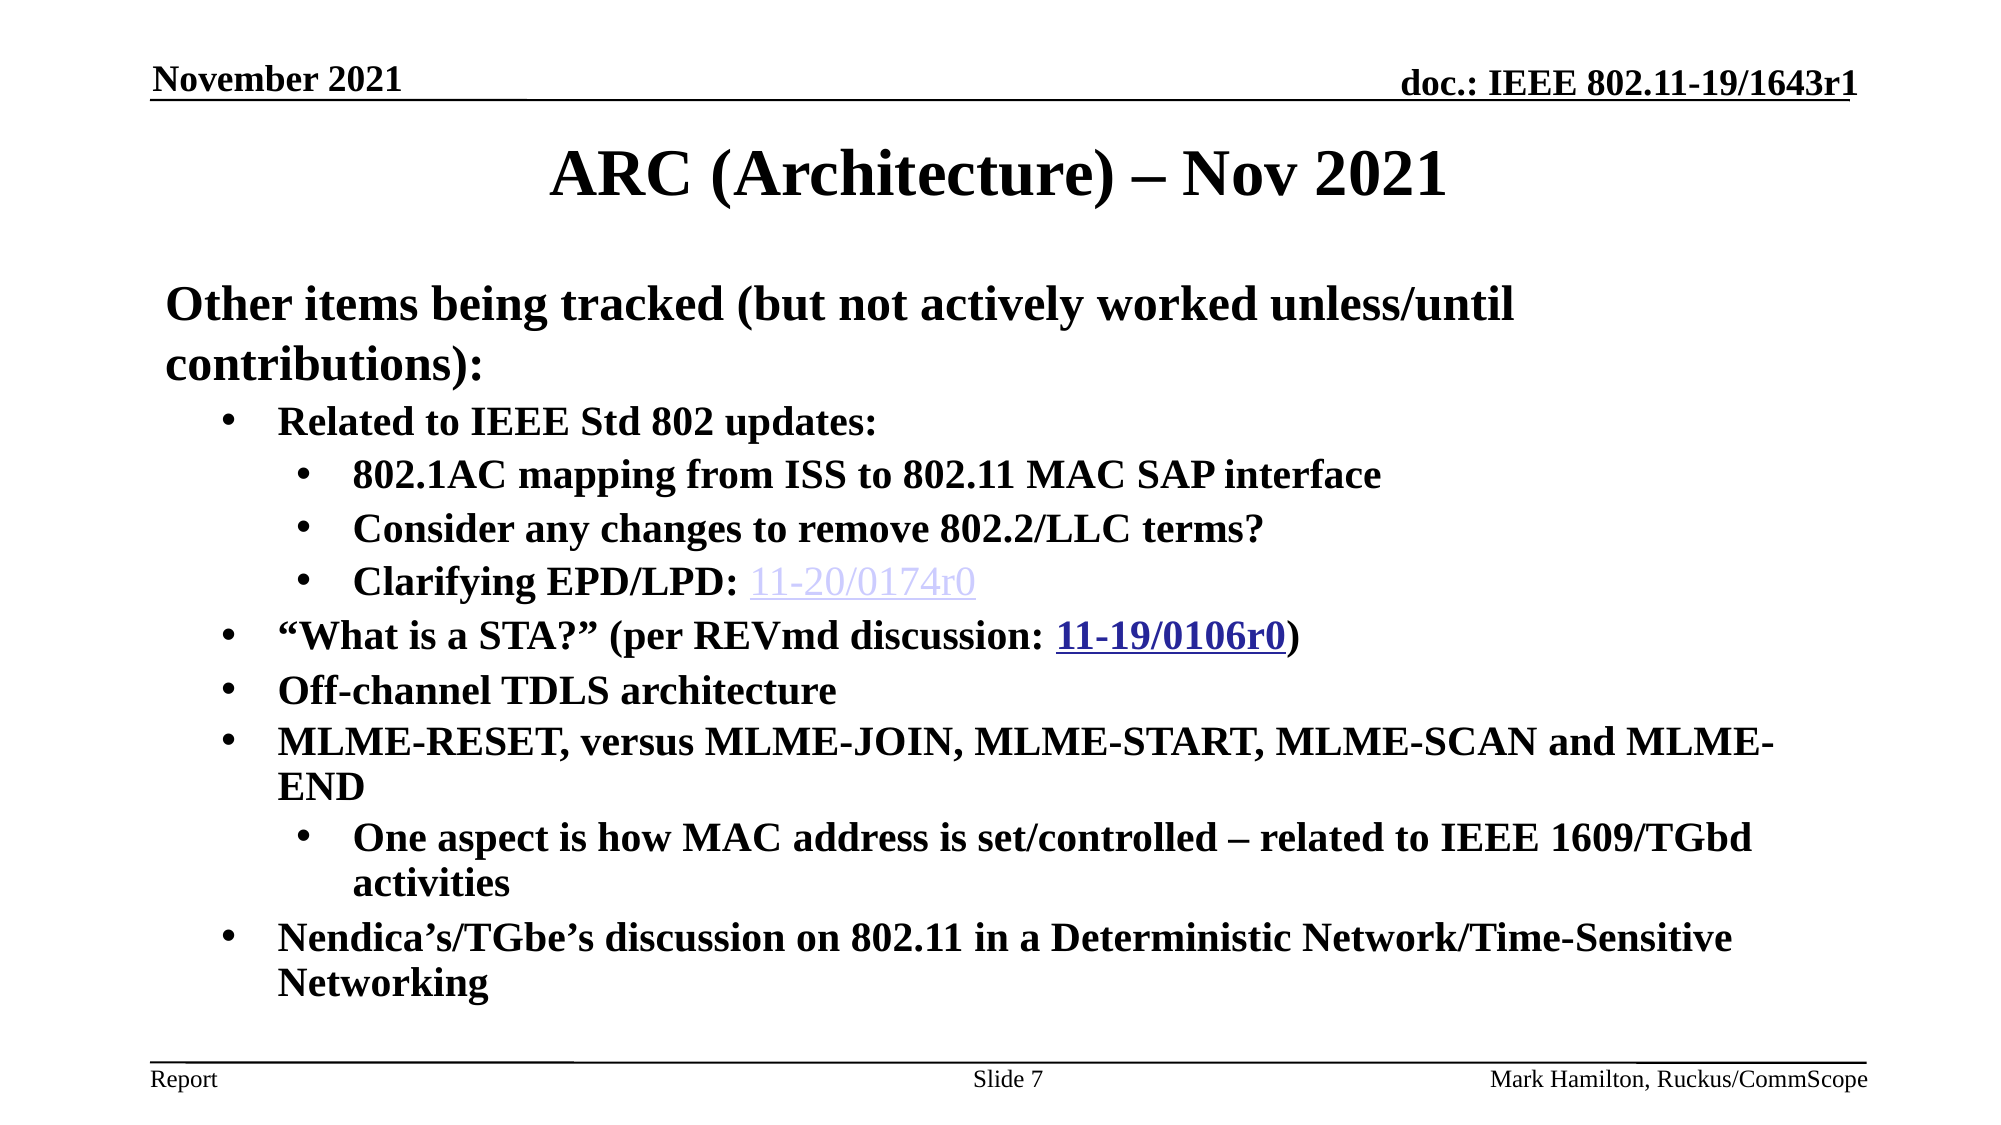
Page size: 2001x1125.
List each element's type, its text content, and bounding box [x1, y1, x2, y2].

footer Mark Hamilton, Ruckus/CommScope [1171, 1061, 1869, 1093]
title ARC (Architecture) – Nov 2021 [149, 112, 1850, 226]
list Other items being tracked (but not actively worked unless/until contributions): Related to IEEE Std 802 updates: 802.1AC mapping from ISS to 802.11 MAC SAP interface Consider any changes to remove 802.2/LLC terms? Clarifying EPD/LPD: 11-20/0174r0 “What is a STA?” (per REVmd discussion: 11-19/0106r0) Off-channel TDLS architecture MLME-RESET, versus MLME-JOIN, MLME-START, MLME-SCAN and MLME-END One aspect is how MAC address is set/controlled – related to IEEE 1609/TGbd activities Nendica’s/TGbe’s discussion on 802.11 in a Deterministic Network/Time-Sensitive Networking [149, 262, 1850, 1071]
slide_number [152, 54, 563, 100]
slide_number Slide 7 [950, 1061, 1067, 1123]
